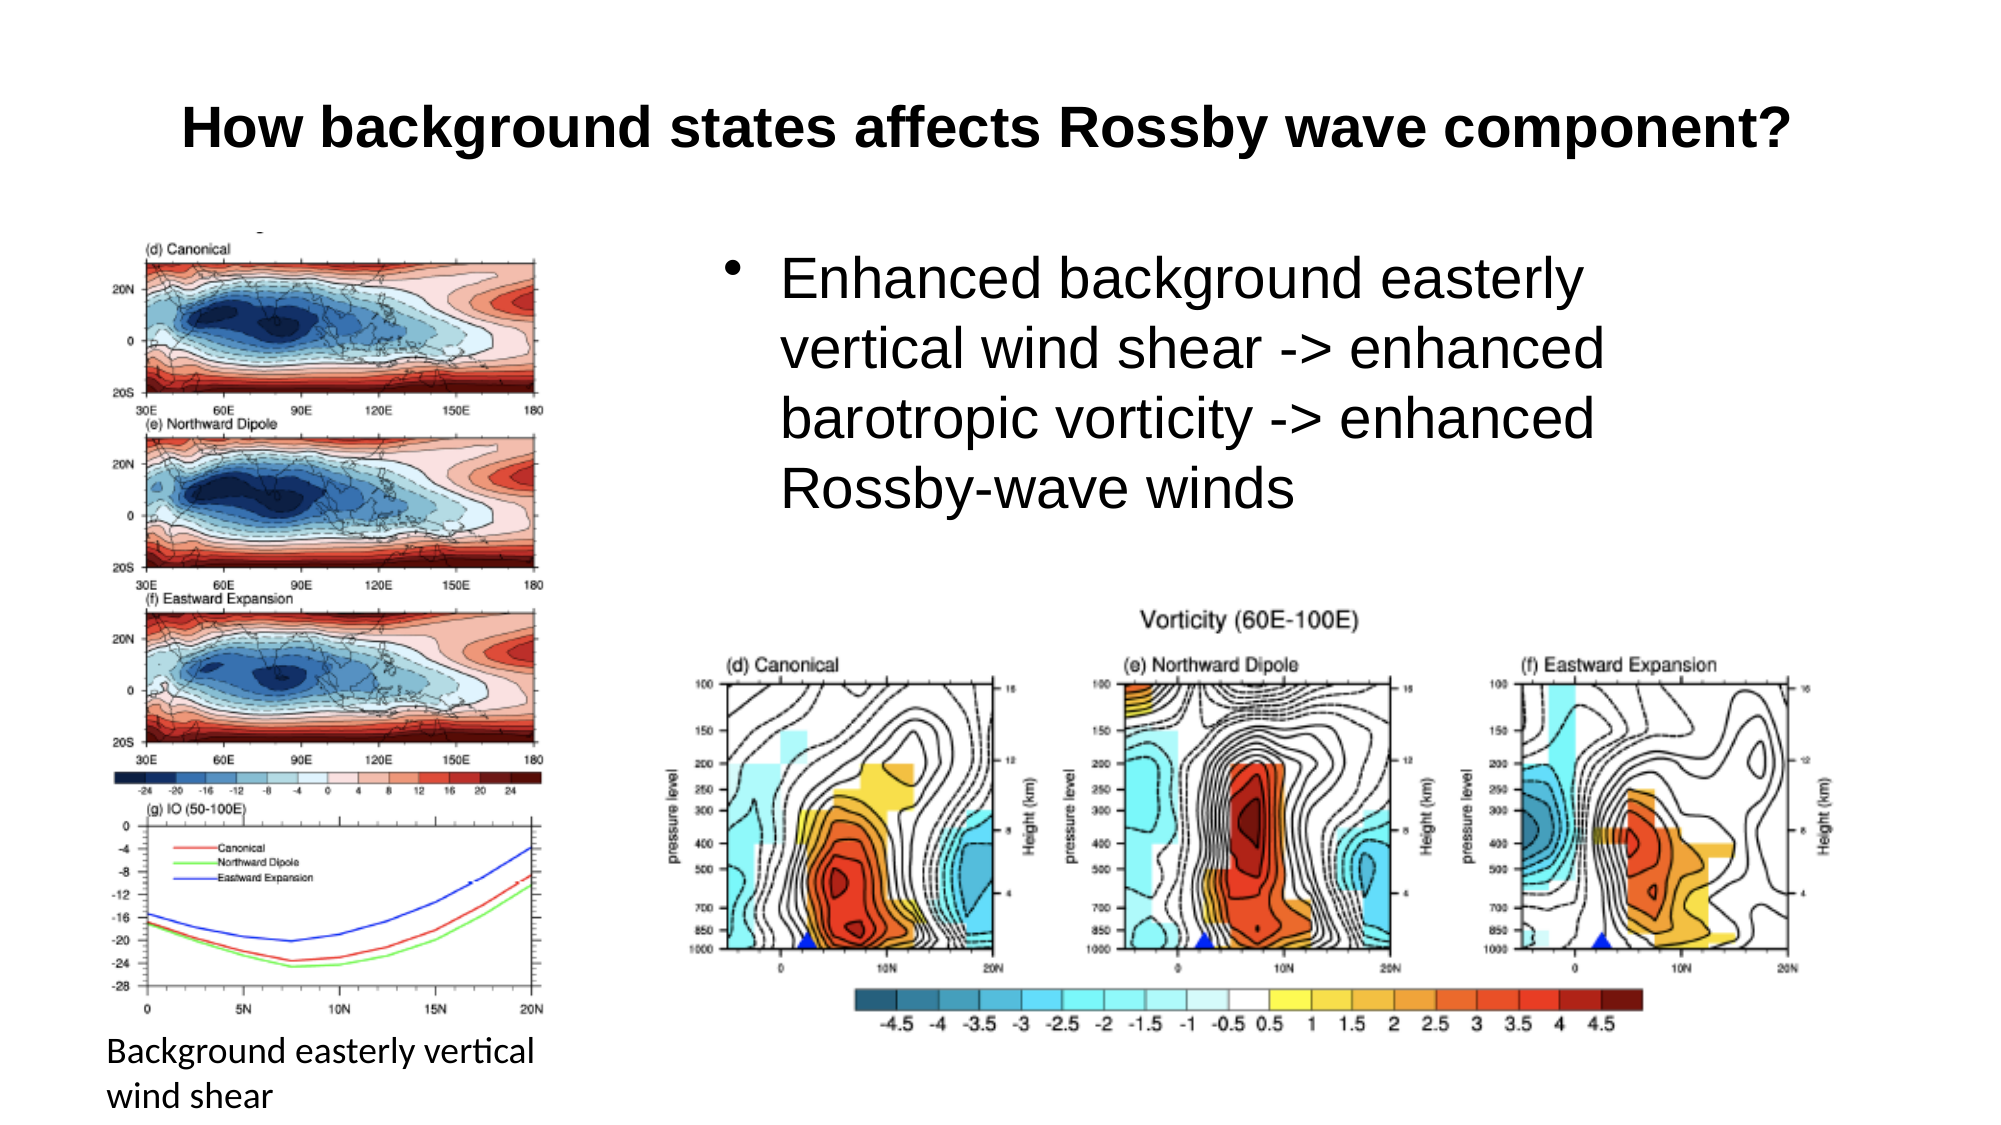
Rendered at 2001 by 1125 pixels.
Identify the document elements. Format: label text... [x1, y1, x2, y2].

list Enhanced background easterly vertical wind shear -> enhanced barotropic vorticity -> enhanced Rossby-wave winds [708, 232, 864, 548]
picture [109, 232, 552, 1039]
picture [627, 607, 1903, 1050]
title How background states affects Rossby wave component? [125, 15, 1851, 233]
text_box Background easterly vertical wind shear [91, 1018, 628, 1124]
text_box [864, 201, 1851, 606]
